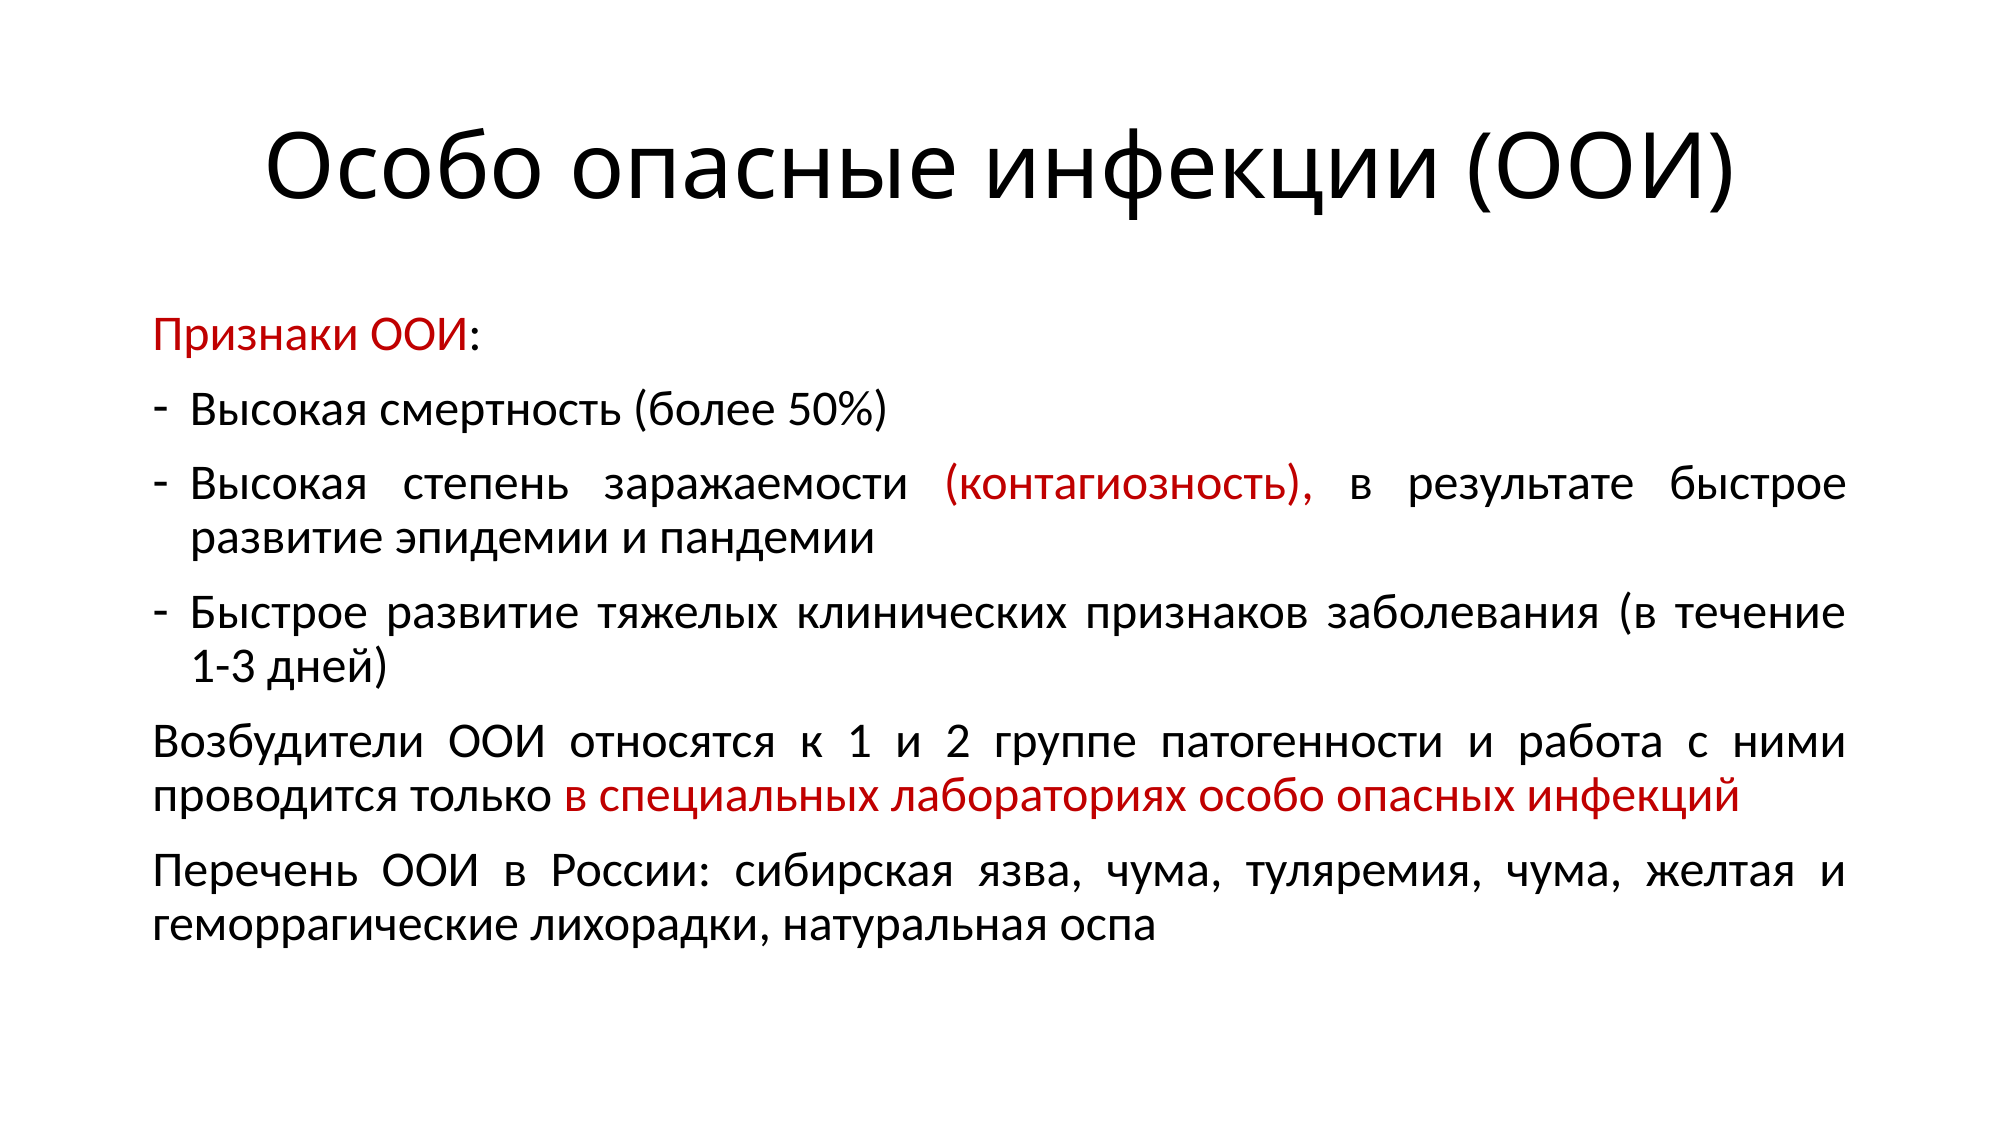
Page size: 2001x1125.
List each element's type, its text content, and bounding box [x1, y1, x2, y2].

title Особо опасные инфекции (ООИ) [137, 59, 1863, 278]
list Признаки ООИ: Высокая смертность (более 50%) Высокая степень заражаемости (контагиозность), в результате быстрое развитие эпидемии и пандемии Быстрое развитие тяжелых клинических признаков заболевания (в течение 1-3 дней) Возбудители ООИ относятся к 1 и 2 группе патогенности и работа с ними проводится только в специальных лабораториях особо опасных инфекций Перечень ООИ в России: сибирская язва, чума, туляремия, чума, желтая и геморрагические лихорадки, натуральная оспа [137, 299, 1863, 1014]
